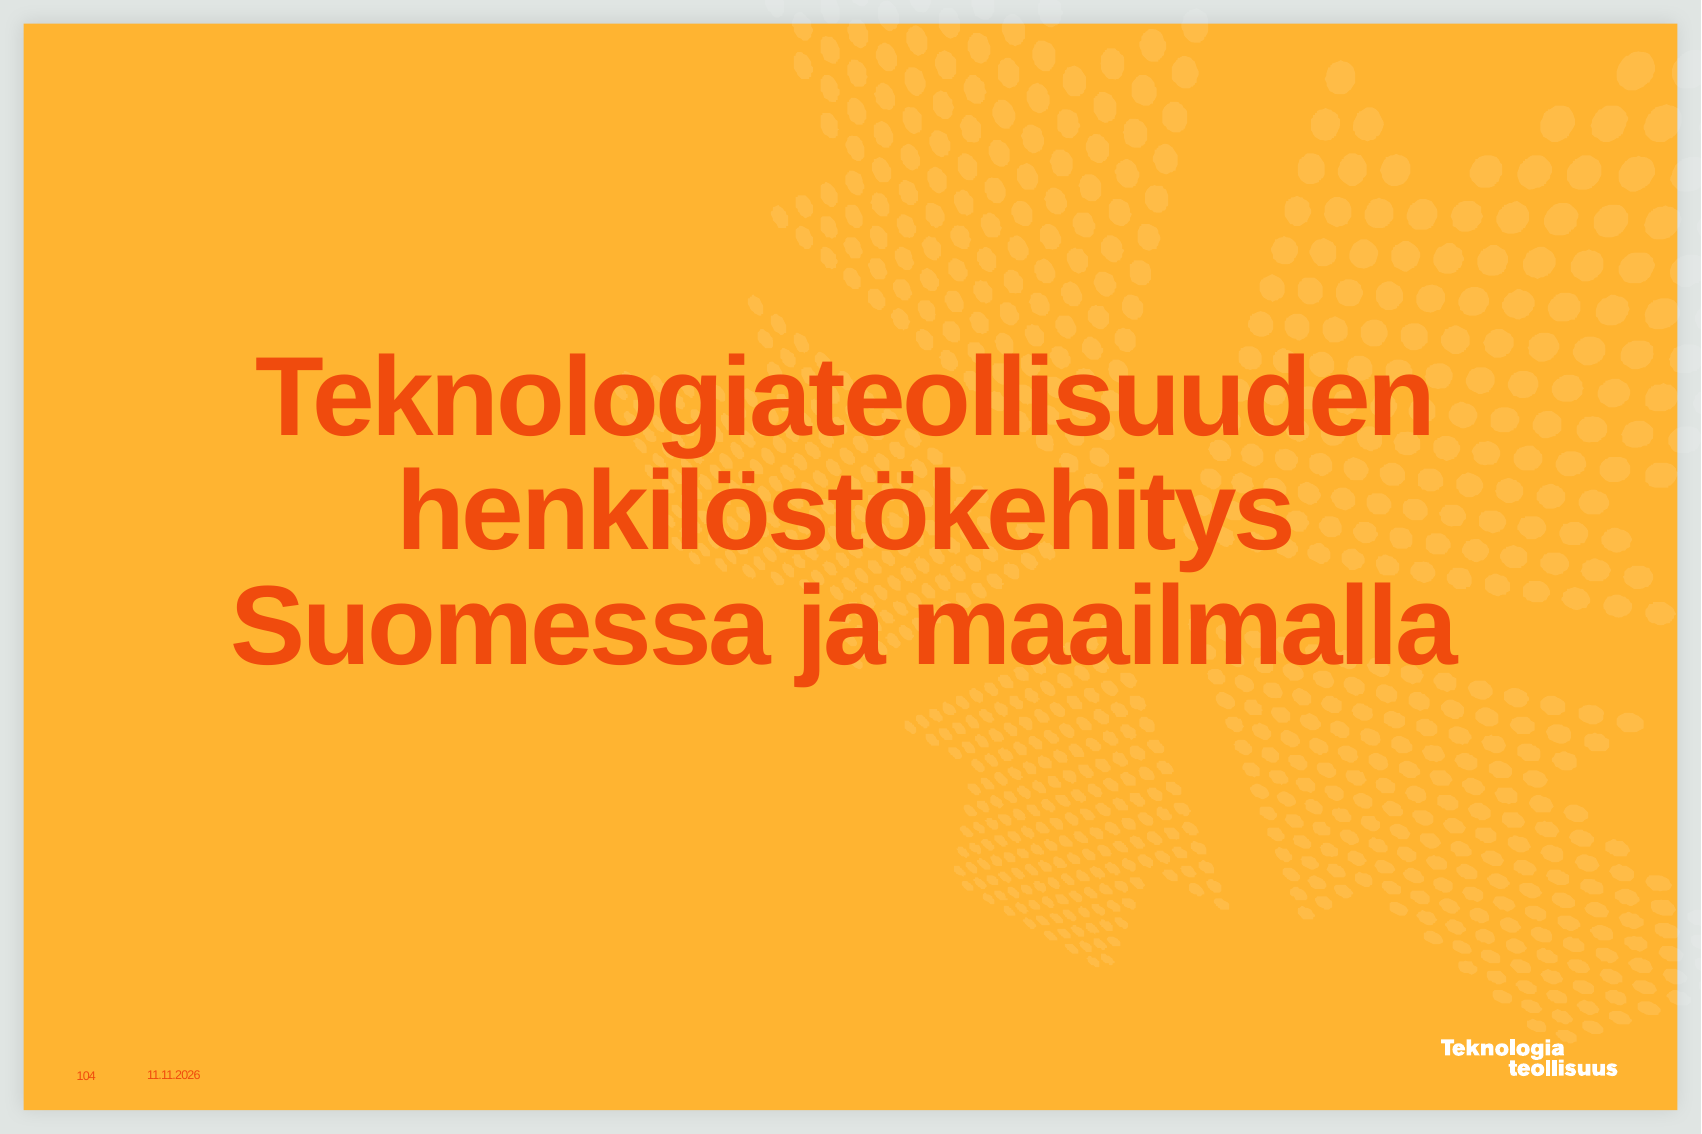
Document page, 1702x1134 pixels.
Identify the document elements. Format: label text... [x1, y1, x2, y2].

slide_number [141, 1063, 355, 1087]
title Teknologiateollisuuden henkilöstökehitys Suomessa ja maailmalla [214, 328, 1475, 695]
slide_number 104 [70, 1063, 141, 1087]
